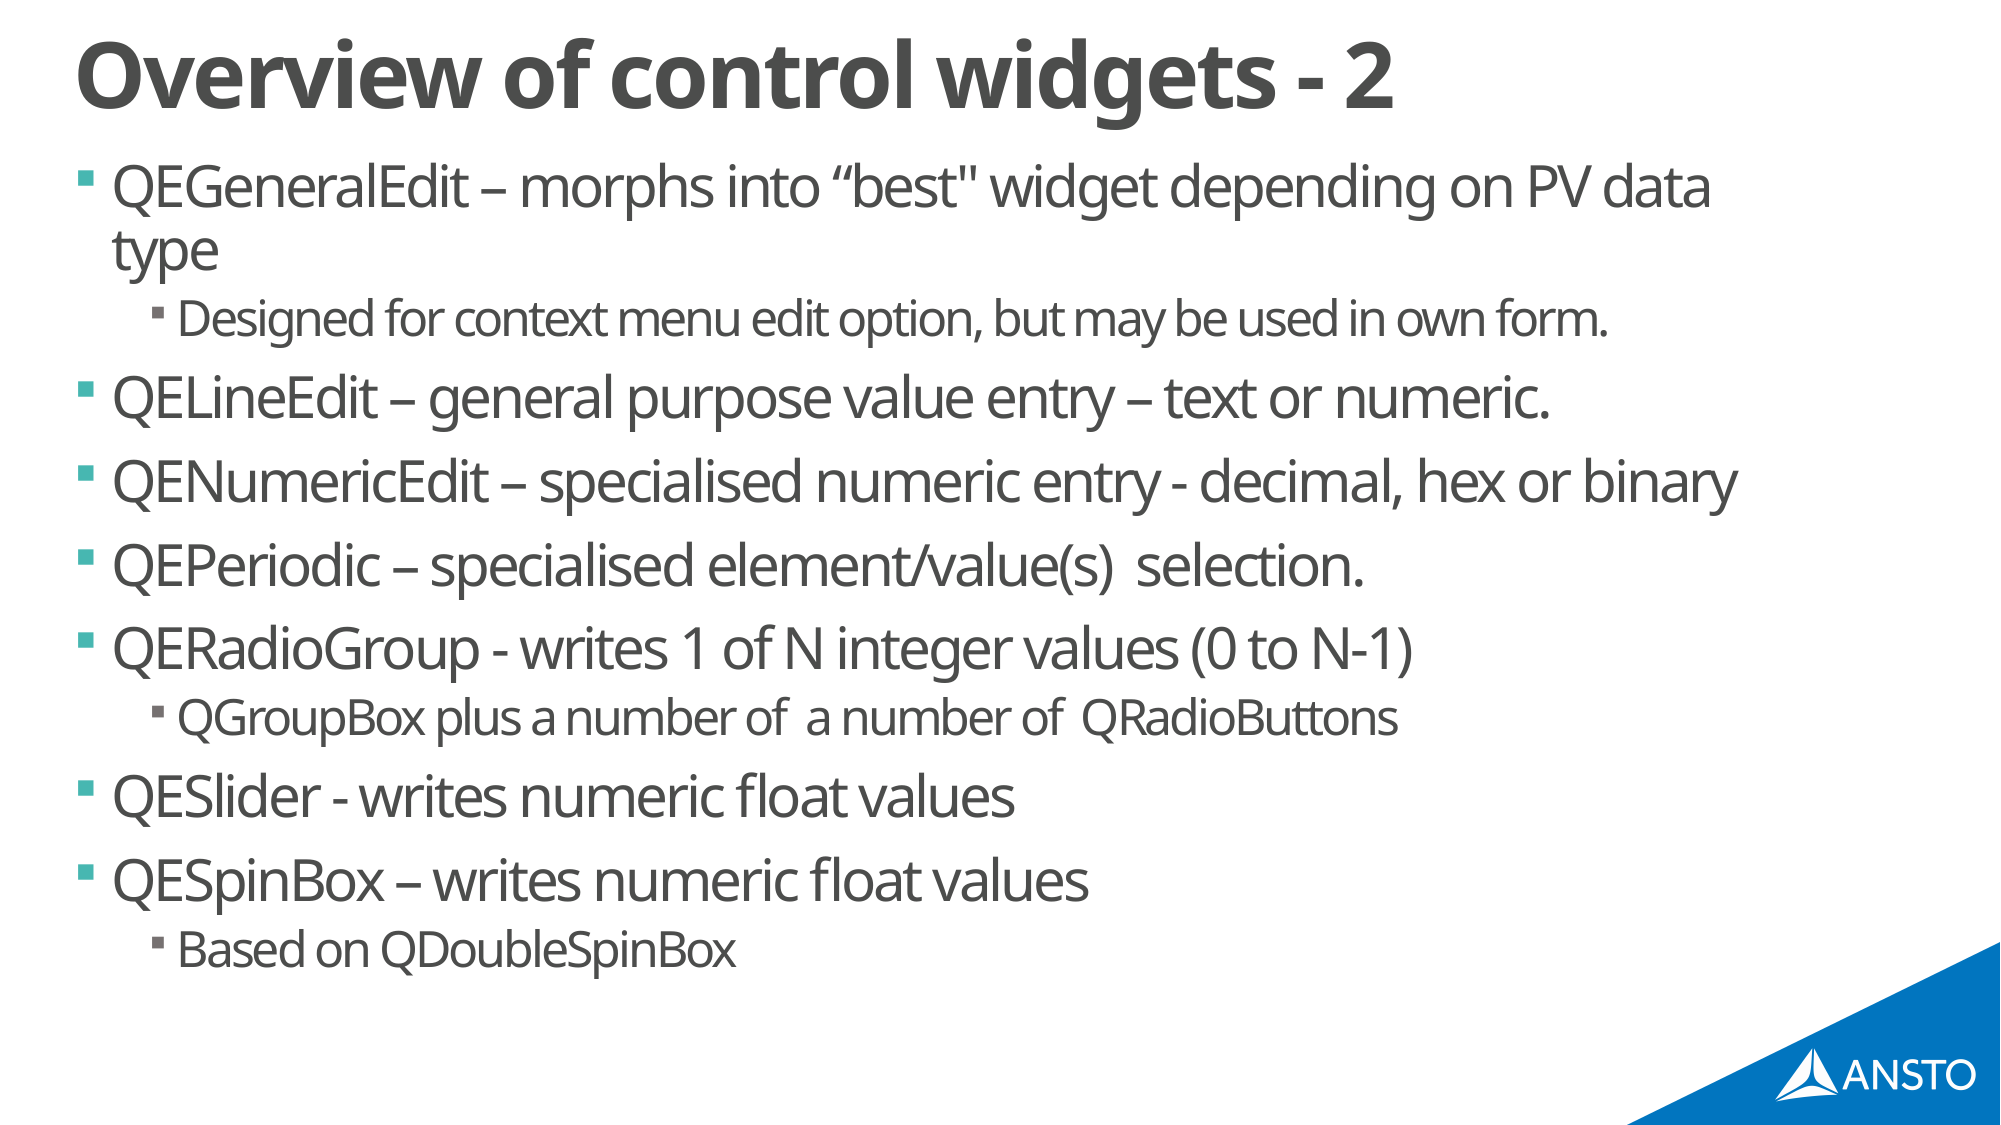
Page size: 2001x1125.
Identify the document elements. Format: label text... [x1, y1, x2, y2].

list QEGeneralEdit – morphs into “best" widget depending on PV data type Designed for context menu edit option, but may be used in own form. QELineEdit – general purpose value entry – text or numeric. QENumericEdit – specialised numeric entry - decimal, hex or binary QEPeriodic – specialised element/value(s) selection. QERadioGroup - writes 1 of N integer values (0 to N-1) QGroupBox plus a number of a number of QRadioButtons QESlider - writes numeric float values QESpinBox – writes numeric float values Based on QDoubleSpinBox [58, 149, 1784, 1115]
picture [1627, 942, 2000, 1125]
title Overview of control widgets - 2 [58, 9, 1941, 135]
